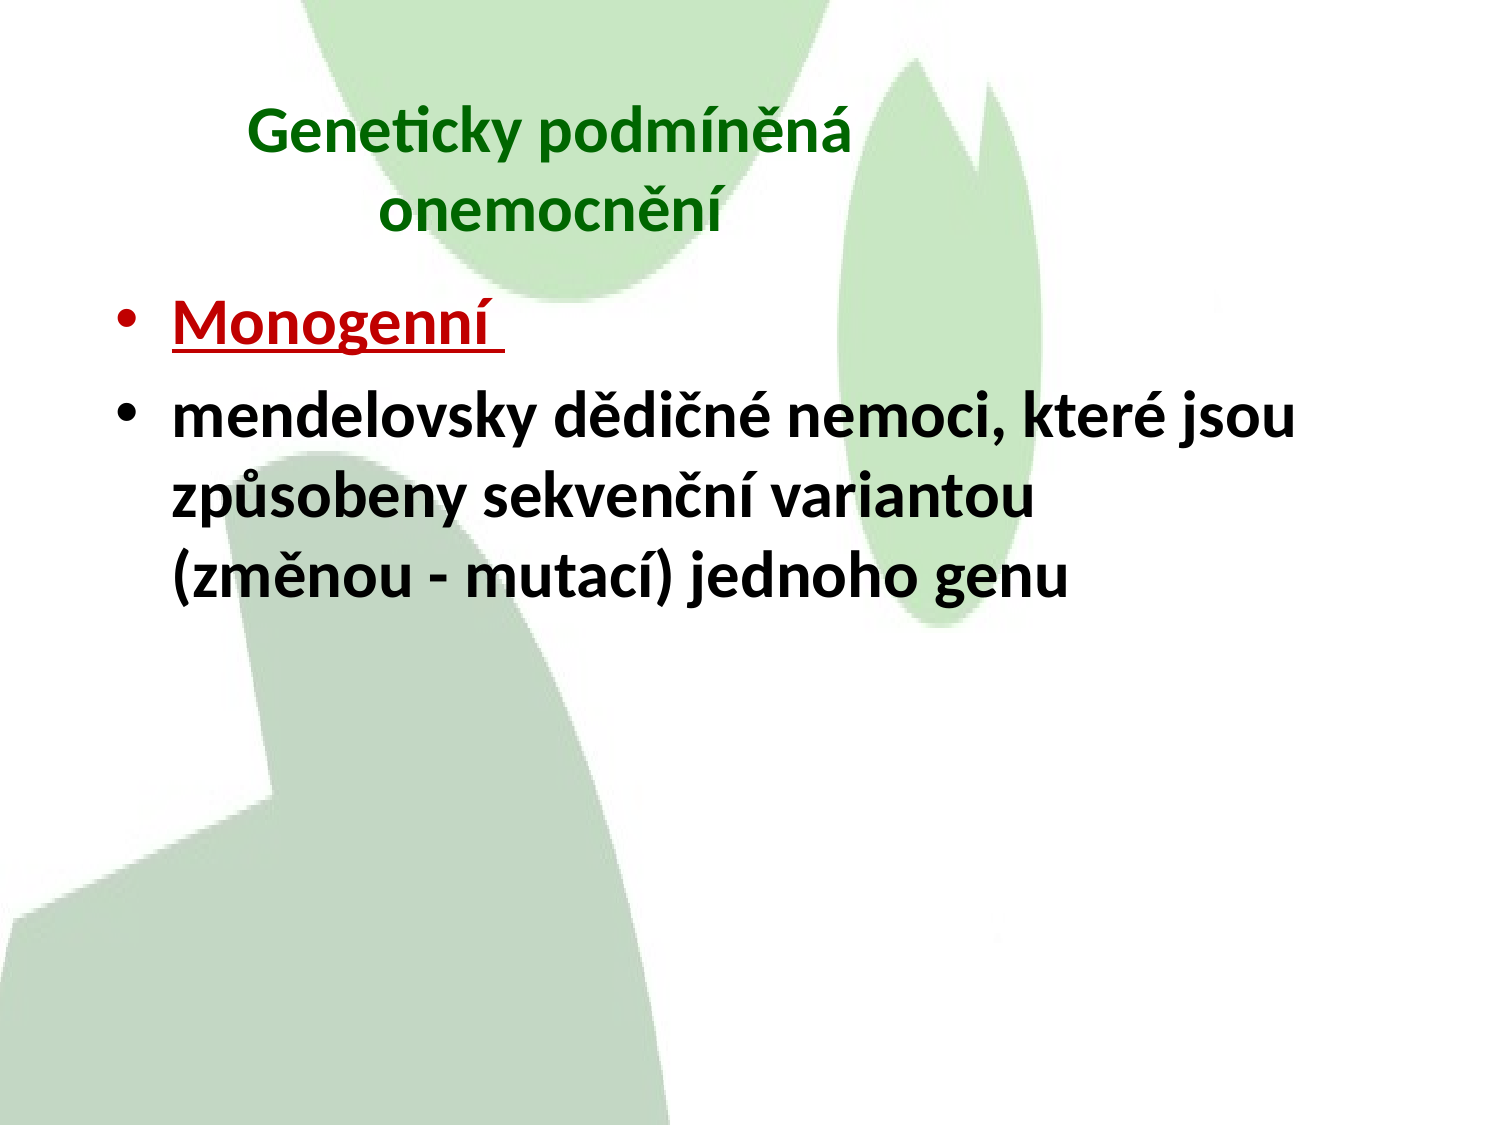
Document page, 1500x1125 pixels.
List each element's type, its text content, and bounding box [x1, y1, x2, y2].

title Geneticky podmíněná onemocnění [52, 77, 1049, 253]
list Monogenní mendelovsky dědičné nemoci, které jsou způsobeny sekvenční variantou (změnou - mutací) jednoho genu [100, 269, 1318, 962]
